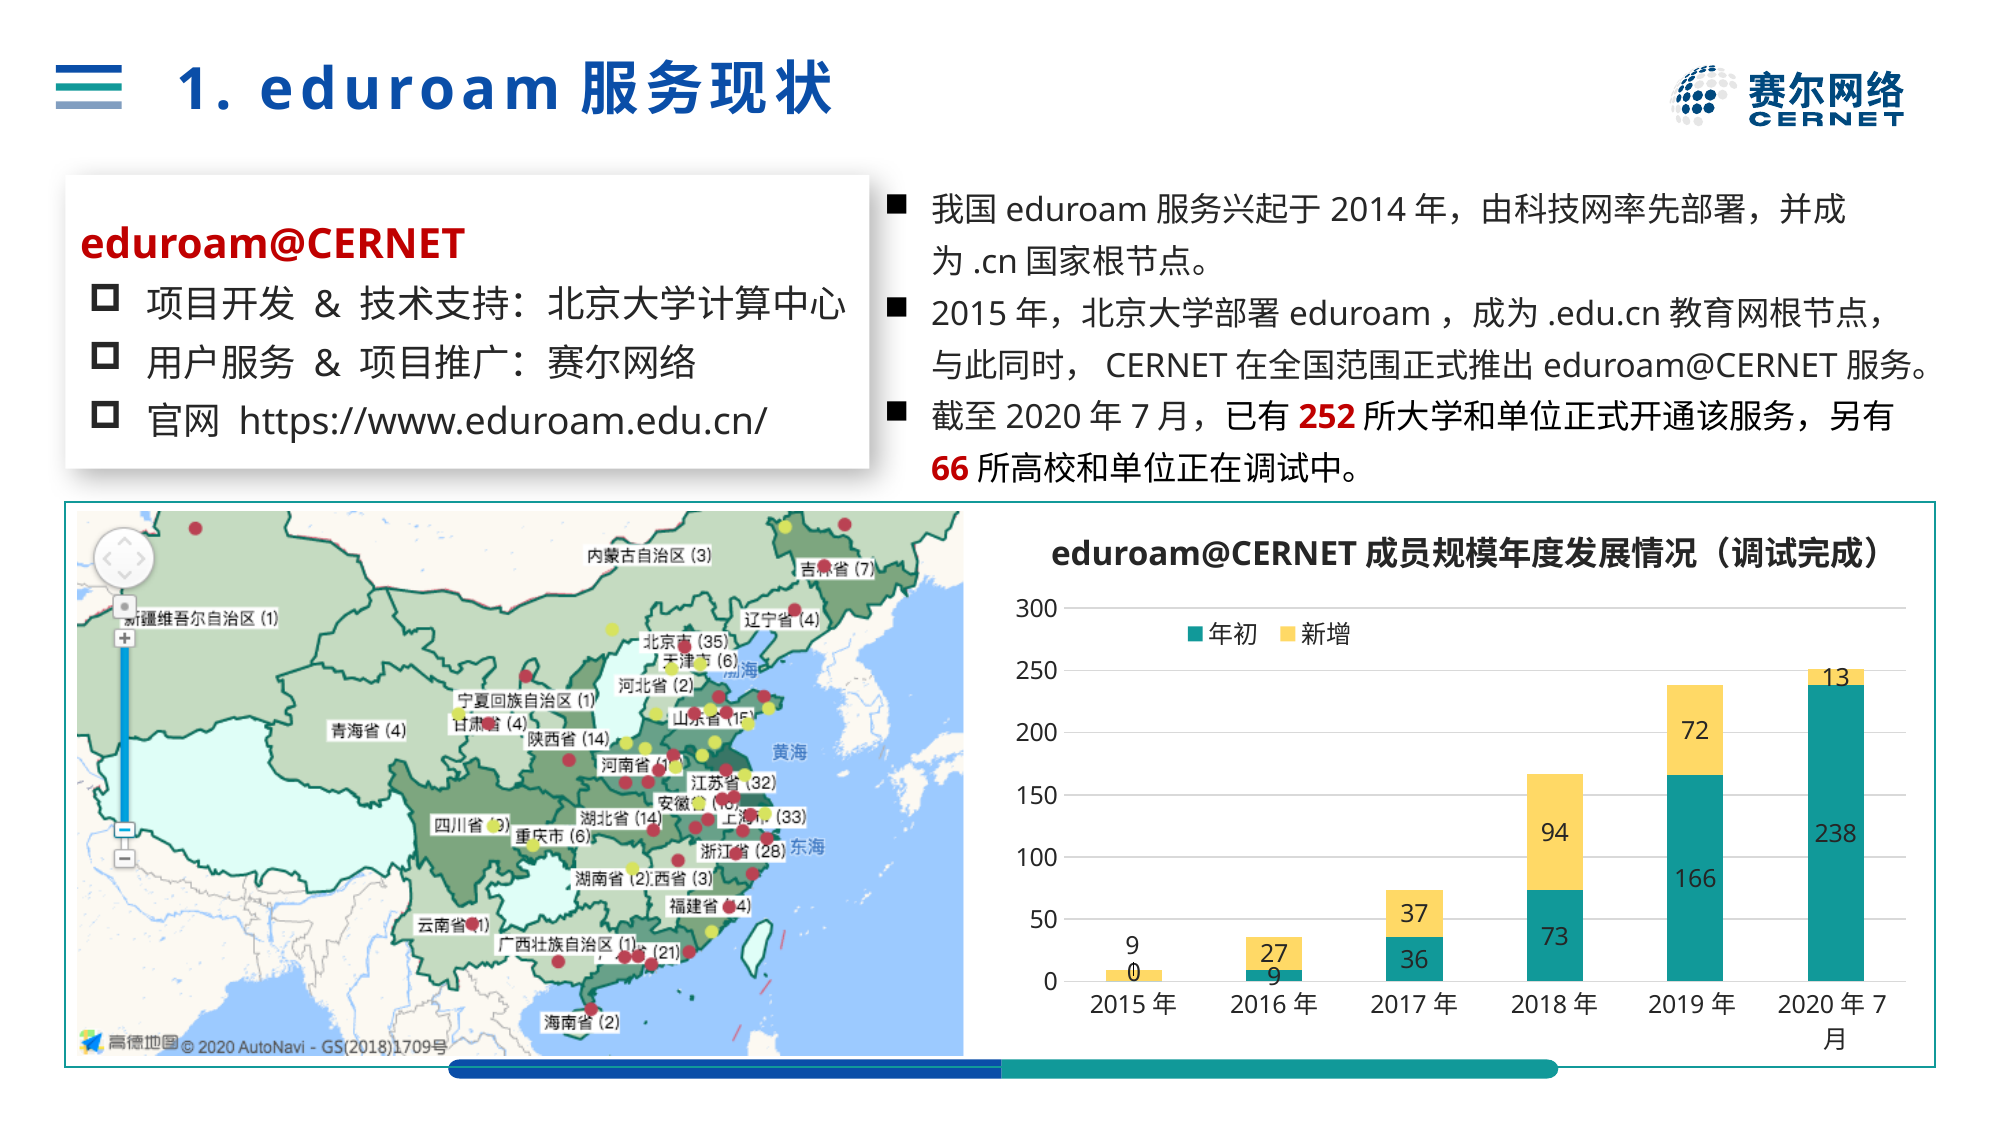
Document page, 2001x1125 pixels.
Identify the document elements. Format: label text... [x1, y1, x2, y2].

picture [77, 511, 965, 1056]
text_box 我国eduroam服务兴起于2014年，由科技网率先部署，并成为.cn国家根节点。 2015年，北京大学部署eduroam，成为.edu.cn教育网根节点，与此同时，CERNET在全国范围正式推出eduroam@CERNET服务。 截至2020年7月，已有252所大学和单位正式开通该服务，另有66所高校和单位正在调试中。 [869, 168, 1936, 495]
title 1. eduroam服务现状 [161, 50, 852, 130]
text_box eduroam@CERNET 项目开发 & 技术支持：北京大学计算中心 用户服务 & 项目推广：赛尔网络 官网 https://www.eduroam.edu.cn/ [65, 174, 870, 469]
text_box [65, 501, 1936, 1125]
